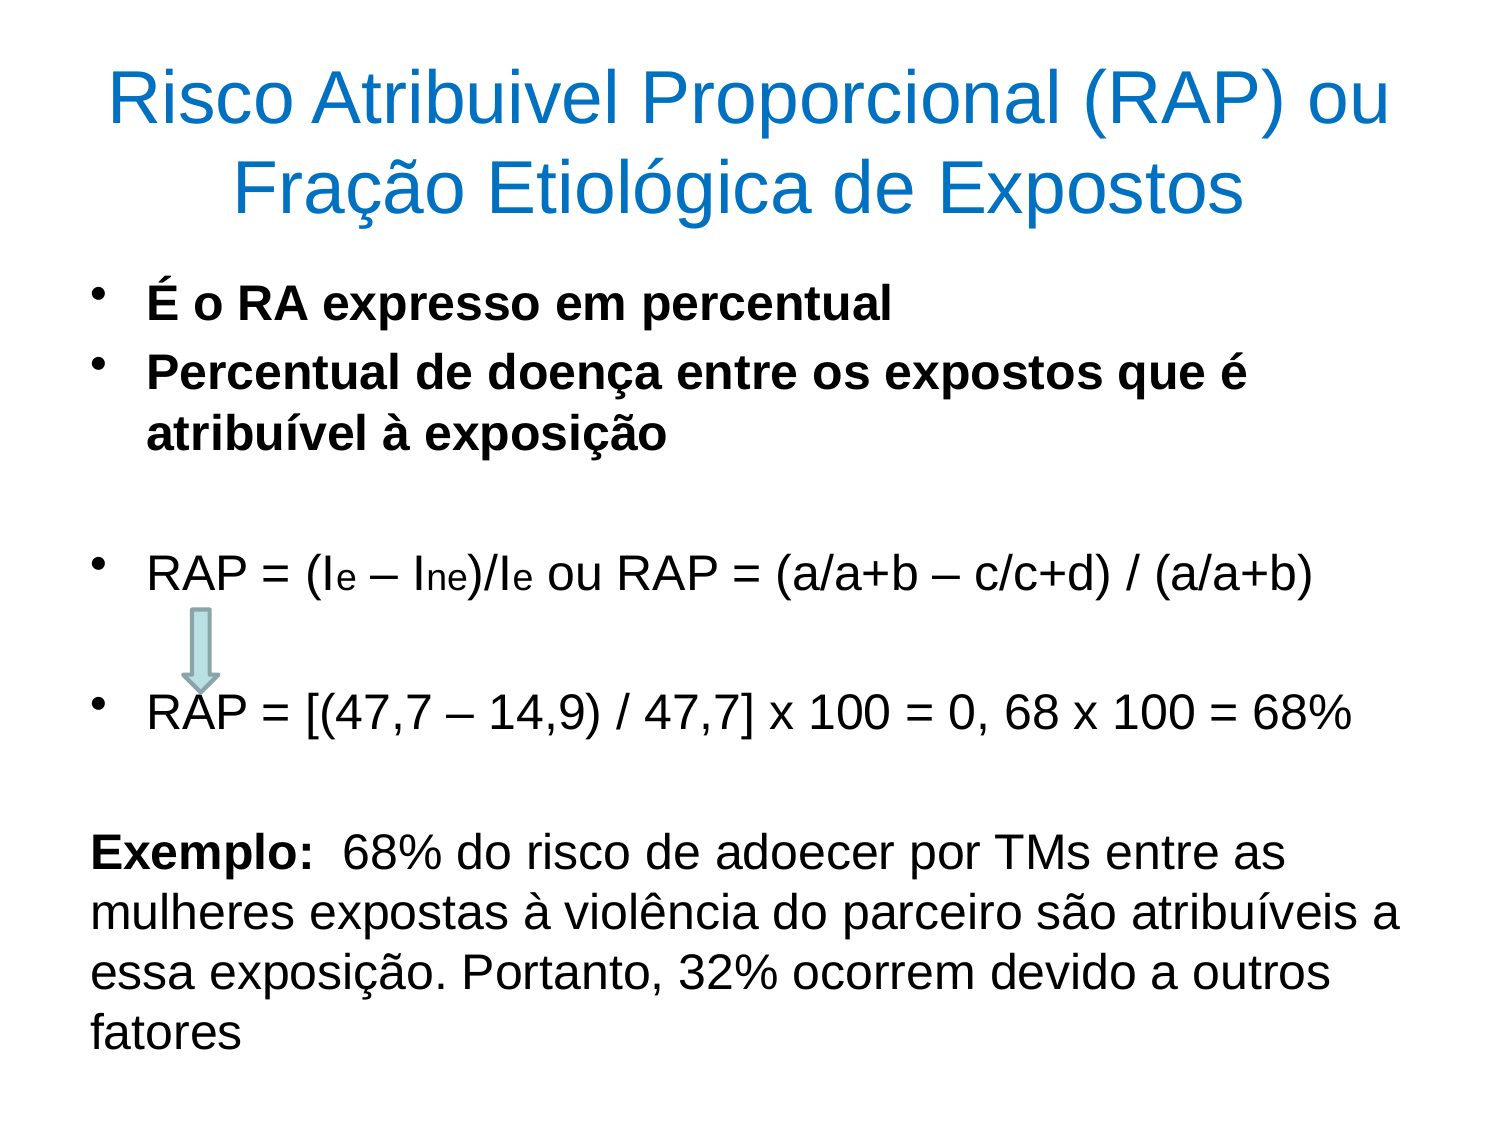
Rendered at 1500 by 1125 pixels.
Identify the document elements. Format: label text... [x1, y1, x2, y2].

title Risco Atribuivel Proporcional (RAP) ou Fração Etiológica de Expostos [75, 45, 1425, 233]
text_box [181, 607, 221, 695]
list É o RA expresso em percentual Percentual de doença entre os expostos que é atribuível à exposição RAP = (Ie – Ine)/Ie ou RAP = (a/a+b – c/c+d) / (a/a+b) RAP = [(47,7 – 14,9) / 47,7] x 100 = 0, 68 x 100 = 68% Exemplo: 68% do risco de adoecer por TMs entre as mulheres expostas à violência do parceiro são atribuíveis a essa exposição. Portanto, 32% ocorrem devido a outros fatores [75, 262, 1425, 1005]
